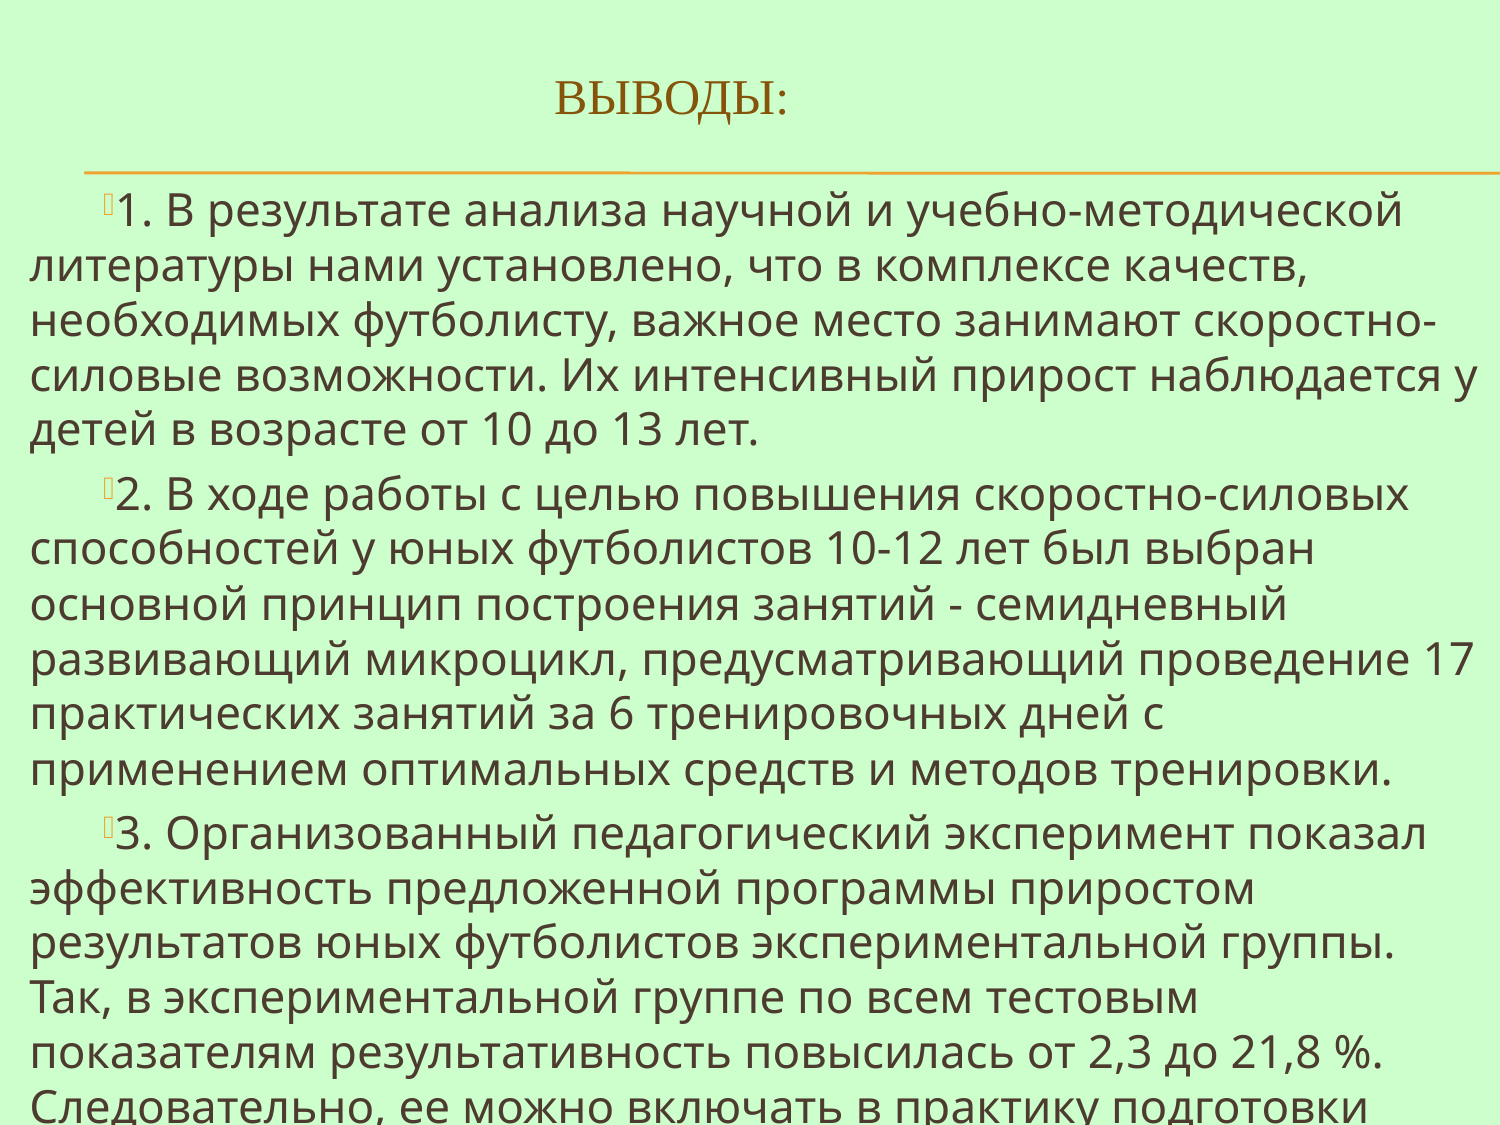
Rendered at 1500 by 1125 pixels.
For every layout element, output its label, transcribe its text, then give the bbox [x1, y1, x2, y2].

title ВЫВОДЫ: [77, 43, 1266, 146]
list 1. В результате анализа научной и учебно-методической литературы нами установлено, что в комплексе качеств, необходимых футболисту, важное место занимают скоростно-силовые возможности. Их интенсивный прирост наблюдается у детей в возрасте от 10 до 13 лет. 2. В ходе работы с целью повышения скоростно-силовых способностей у юных футболистов 10-12 лет был выбран основной принцип построения занятий - семидневный развивающий микроцикл, предусматривающий проведение 17 практических занятий за 6 тренировочных дней с применением оптимальных средств и методов тренировки. 3. Организованный педагогический эксперимент показал эффективность предложенной программы приростом результатов юных футболистов экспериментальной группы. Так, в экспериментальной группе по всем тестовым показателям результативность повысилась от 2,3 до 21,8 %. Следовательно, ее можно включать в практику подготовки юных футболистов 10-12 лет. [0, 172, 1500, 1095]
